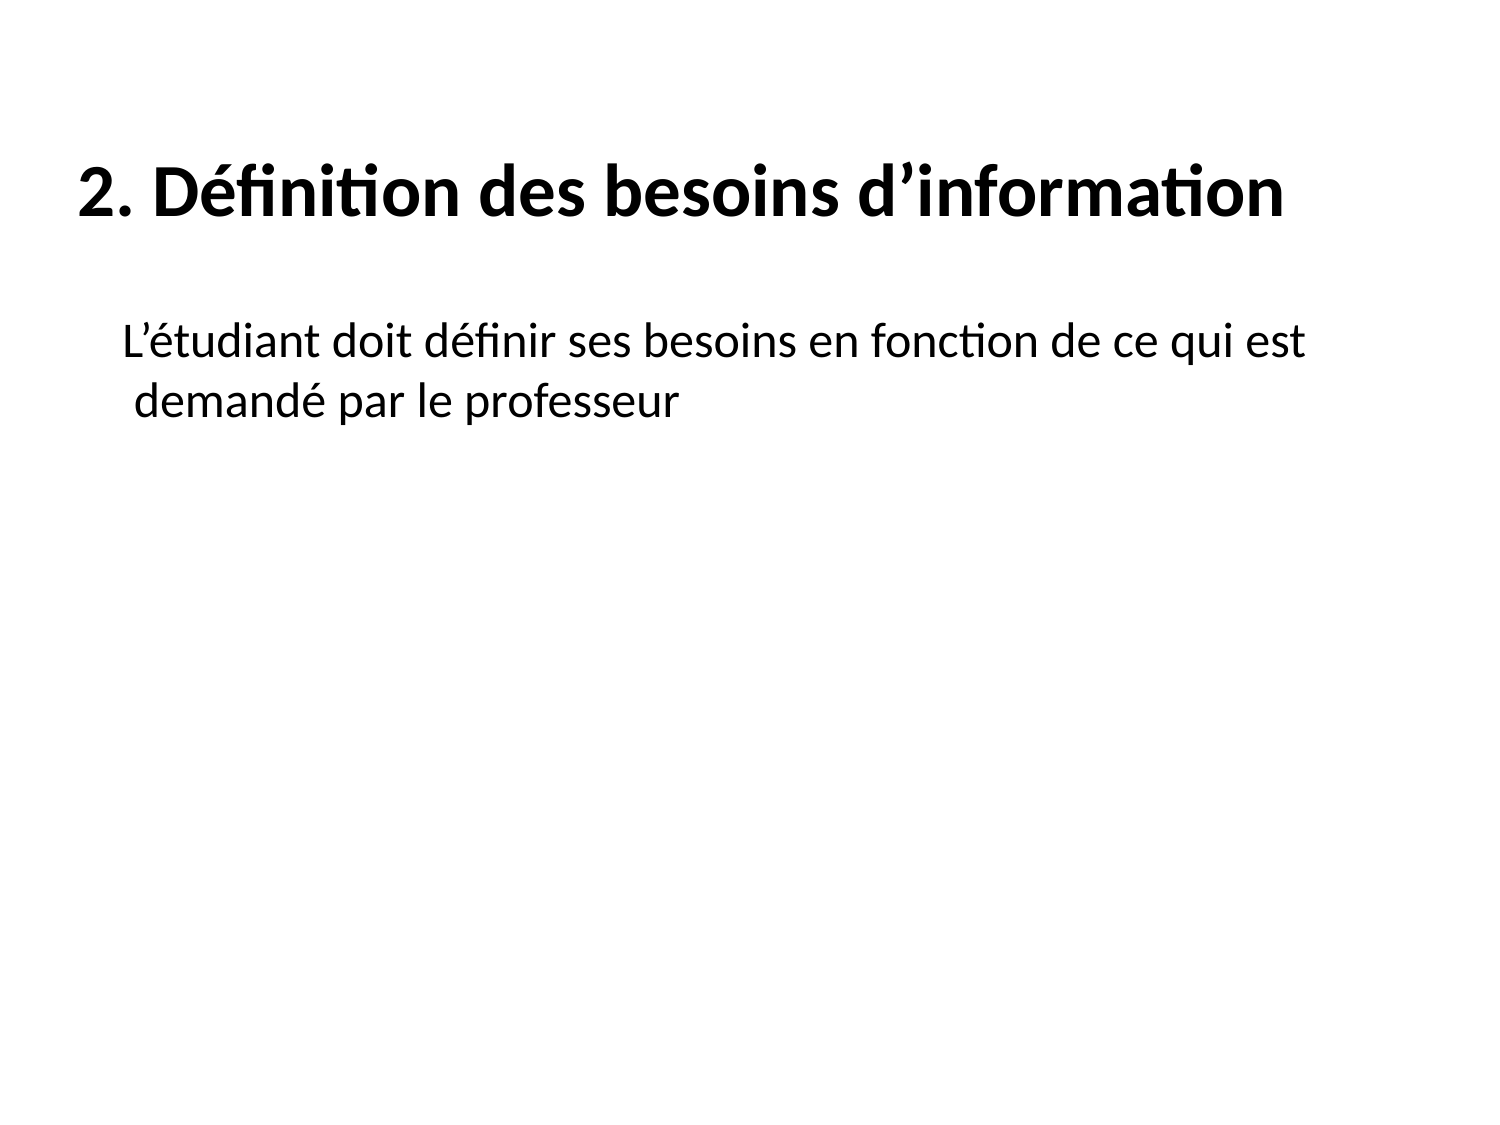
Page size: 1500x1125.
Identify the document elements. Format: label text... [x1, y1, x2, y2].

title 2. Définition des besoins d’information [62, 137, 1413, 299]
list L’étudiant doit définir ses besoins en fonction de ce qui est demandé par le professeur [62, 299, 1413, 1043]
